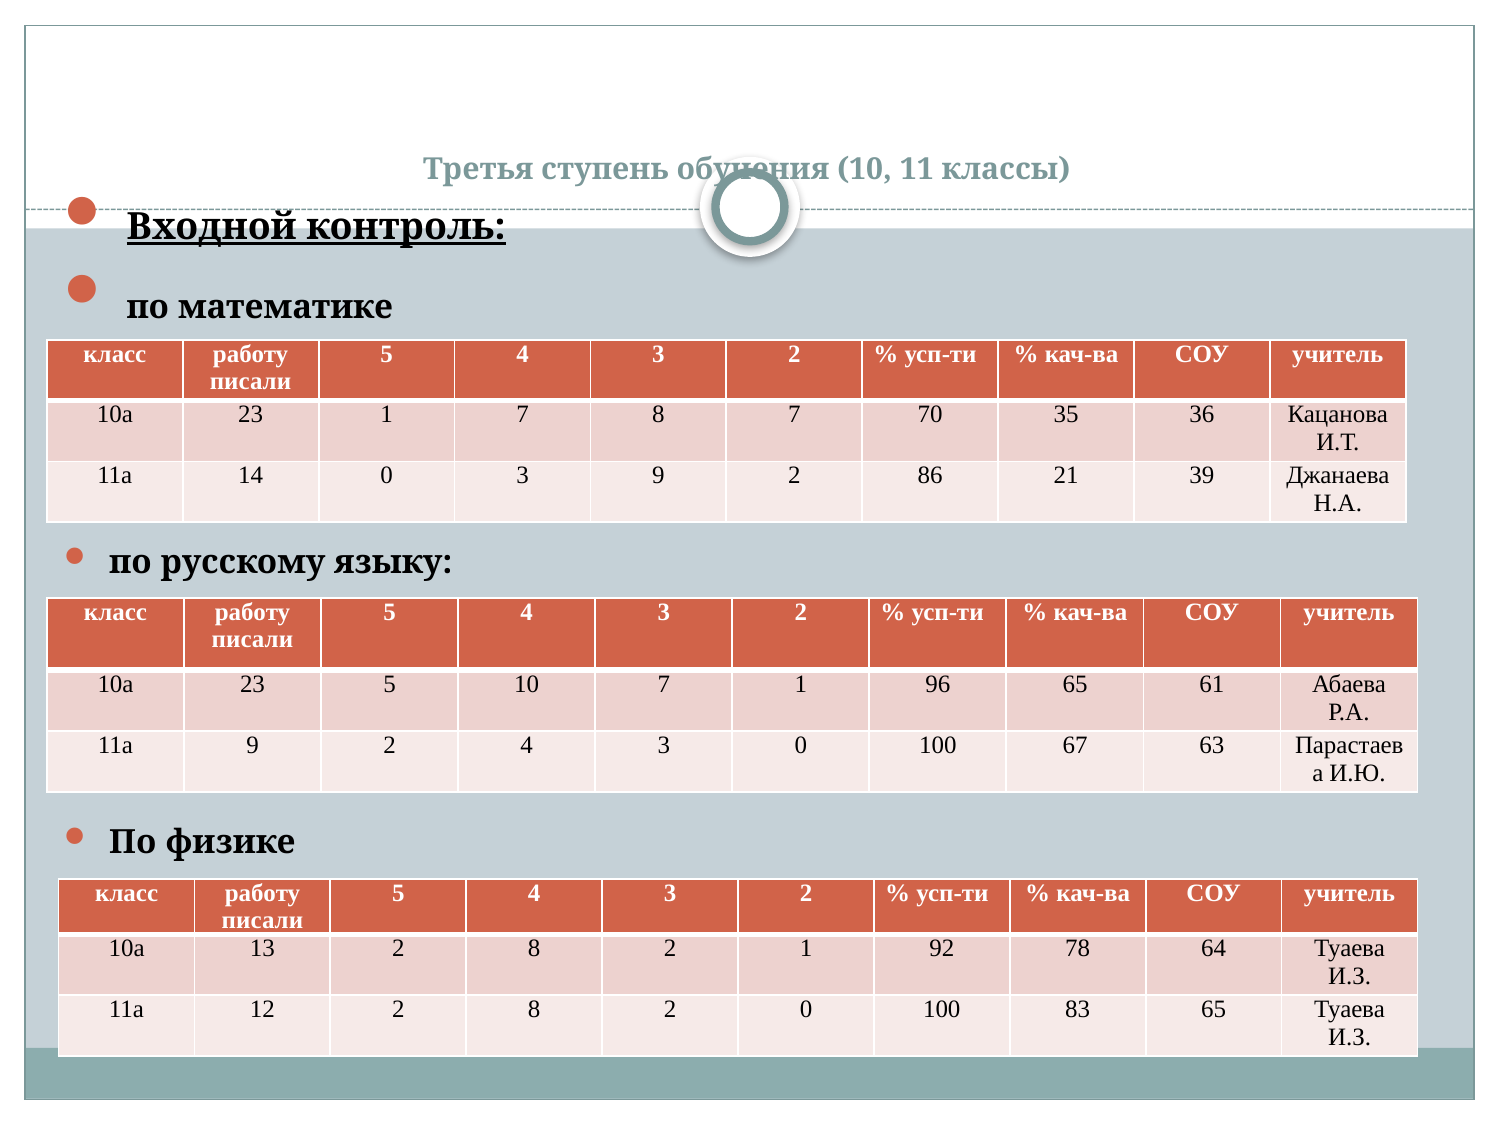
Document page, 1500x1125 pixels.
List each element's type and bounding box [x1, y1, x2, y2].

table_cell [1011, 996, 1145, 1055]
table_cell [48, 462, 182, 521]
list [49, 175, 1445, 1102]
table_header [1281, 599, 1417, 667]
table_header [195, 880, 329, 932]
table_cell [739, 996, 873, 1055]
table_cell [1007, 673, 1143, 730]
table_header [459, 599, 594, 667]
table_cell [59, 937, 194, 994]
table_cell [1135, 403, 1269, 461]
table_cell [875, 937, 1009, 994]
table_cell [48, 673, 183, 730]
table_cell [48, 403, 182, 461]
table_cell [1144, 673, 1280, 730]
table_cell [195, 996, 329, 1055]
table_cell [733, 673, 868, 730]
table_cell [1147, 937, 1281, 994]
table_header [322, 599, 457, 667]
table_cell [455, 462, 590, 521]
table_cell [455, 403, 590, 461]
table_header [1007, 599, 1143, 667]
table_cell [1147, 996, 1281, 1055]
table_cell [733, 732, 868, 791]
table_header [603, 880, 737, 932]
table_cell [1281, 673, 1417, 730]
table_cell [184, 403, 318, 461]
table_header [331, 880, 465, 932]
table_cell [459, 673, 594, 730]
table_header [1282, 880, 1417, 932]
table_header [48, 341, 182, 398]
table_header [455, 341, 590, 398]
table_cell [320, 403, 454, 461]
table_header [999, 341, 1133, 398]
table_header [185, 599, 320, 667]
table_header [48, 599, 183, 667]
table_cell [875, 996, 1009, 1055]
table_cell [331, 996, 465, 1055]
table_cell [596, 673, 731, 730]
table_header [596, 599, 731, 667]
table_cell [59, 996, 194, 1055]
table_cell [1007, 732, 1143, 791]
table_header [184, 341, 318, 398]
table_cell [459, 732, 594, 791]
table_cell [467, 996, 601, 1055]
table_cell [331, 937, 465, 994]
table_header [1271, 341, 1405, 398]
table_cell [739, 937, 873, 994]
table_header [320, 341, 454, 398]
table_cell [48, 732, 183, 791]
table_cell [1282, 996, 1417, 1055]
table_cell [870, 732, 1005, 791]
table_header [1011, 880, 1145, 932]
table_cell [727, 462, 861, 521]
table_header [863, 341, 997, 398]
table_header [467, 880, 601, 932]
table_cell [1282, 937, 1417, 994]
table_cell [591, 462, 725, 521]
table_cell [1135, 462, 1269, 521]
table_header [591, 341, 725, 398]
table_header [739, 880, 873, 932]
table_cell [870, 673, 1005, 730]
table_header [1144, 599, 1280, 667]
table_cell [320, 462, 454, 521]
table_cell [727, 403, 861, 461]
table_header [1135, 341, 1269, 398]
table_header [727, 341, 861, 398]
table_cell [467, 937, 601, 994]
table_cell [195, 937, 329, 994]
table_cell [603, 996, 737, 1055]
table_header [870, 599, 1005, 667]
table_cell [999, 403, 1133, 461]
table_cell [185, 673, 320, 730]
table_cell [322, 732, 457, 791]
table_header [733, 599, 868, 667]
table_cell [184, 462, 318, 521]
table_cell [1271, 403, 1405, 461]
table_cell [1281, 732, 1417, 791]
table_cell [863, 462, 997, 521]
table_cell [322, 673, 457, 730]
title [46, 140, 1447, 266]
table_cell [1271, 462, 1405, 521]
table_cell [591, 403, 725, 461]
table_header [59, 880, 194, 932]
table_cell [999, 462, 1133, 521]
table_cell [596, 732, 731, 791]
table_cell [185, 732, 320, 791]
table_header [875, 880, 1009, 932]
table_cell [603, 937, 737, 994]
table_cell [1011, 937, 1145, 994]
table_cell [1144, 732, 1280, 791]
table_cell [863, 403, 997, 461]
table_header [1147, 880, 1281, 932]
